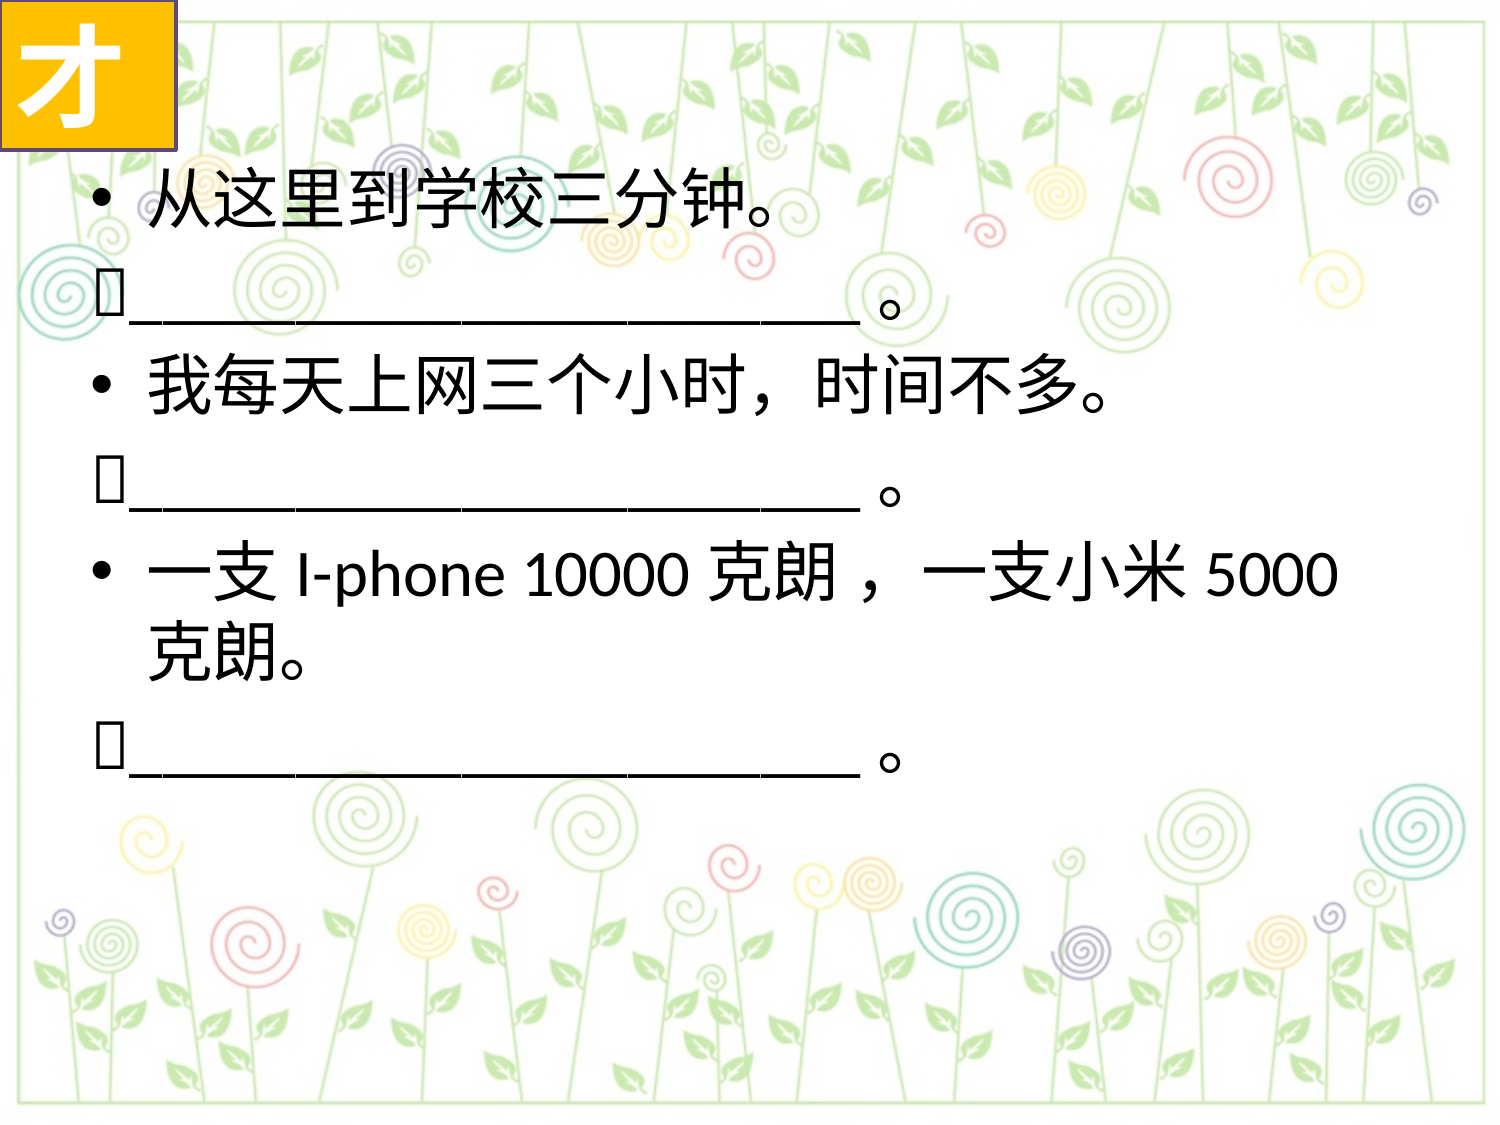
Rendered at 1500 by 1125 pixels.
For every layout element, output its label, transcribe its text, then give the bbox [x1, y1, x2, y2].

text_box 才 [0, 0, 178, 152]
list 从这里到学校三分钟。 ______________________。 我每天上网三个小时，时间不多。 ______________________。 一支I-phone 10000克朗 ，一支小米5000克朗。 ______________________。 [75, 149, 1425, 1005]
